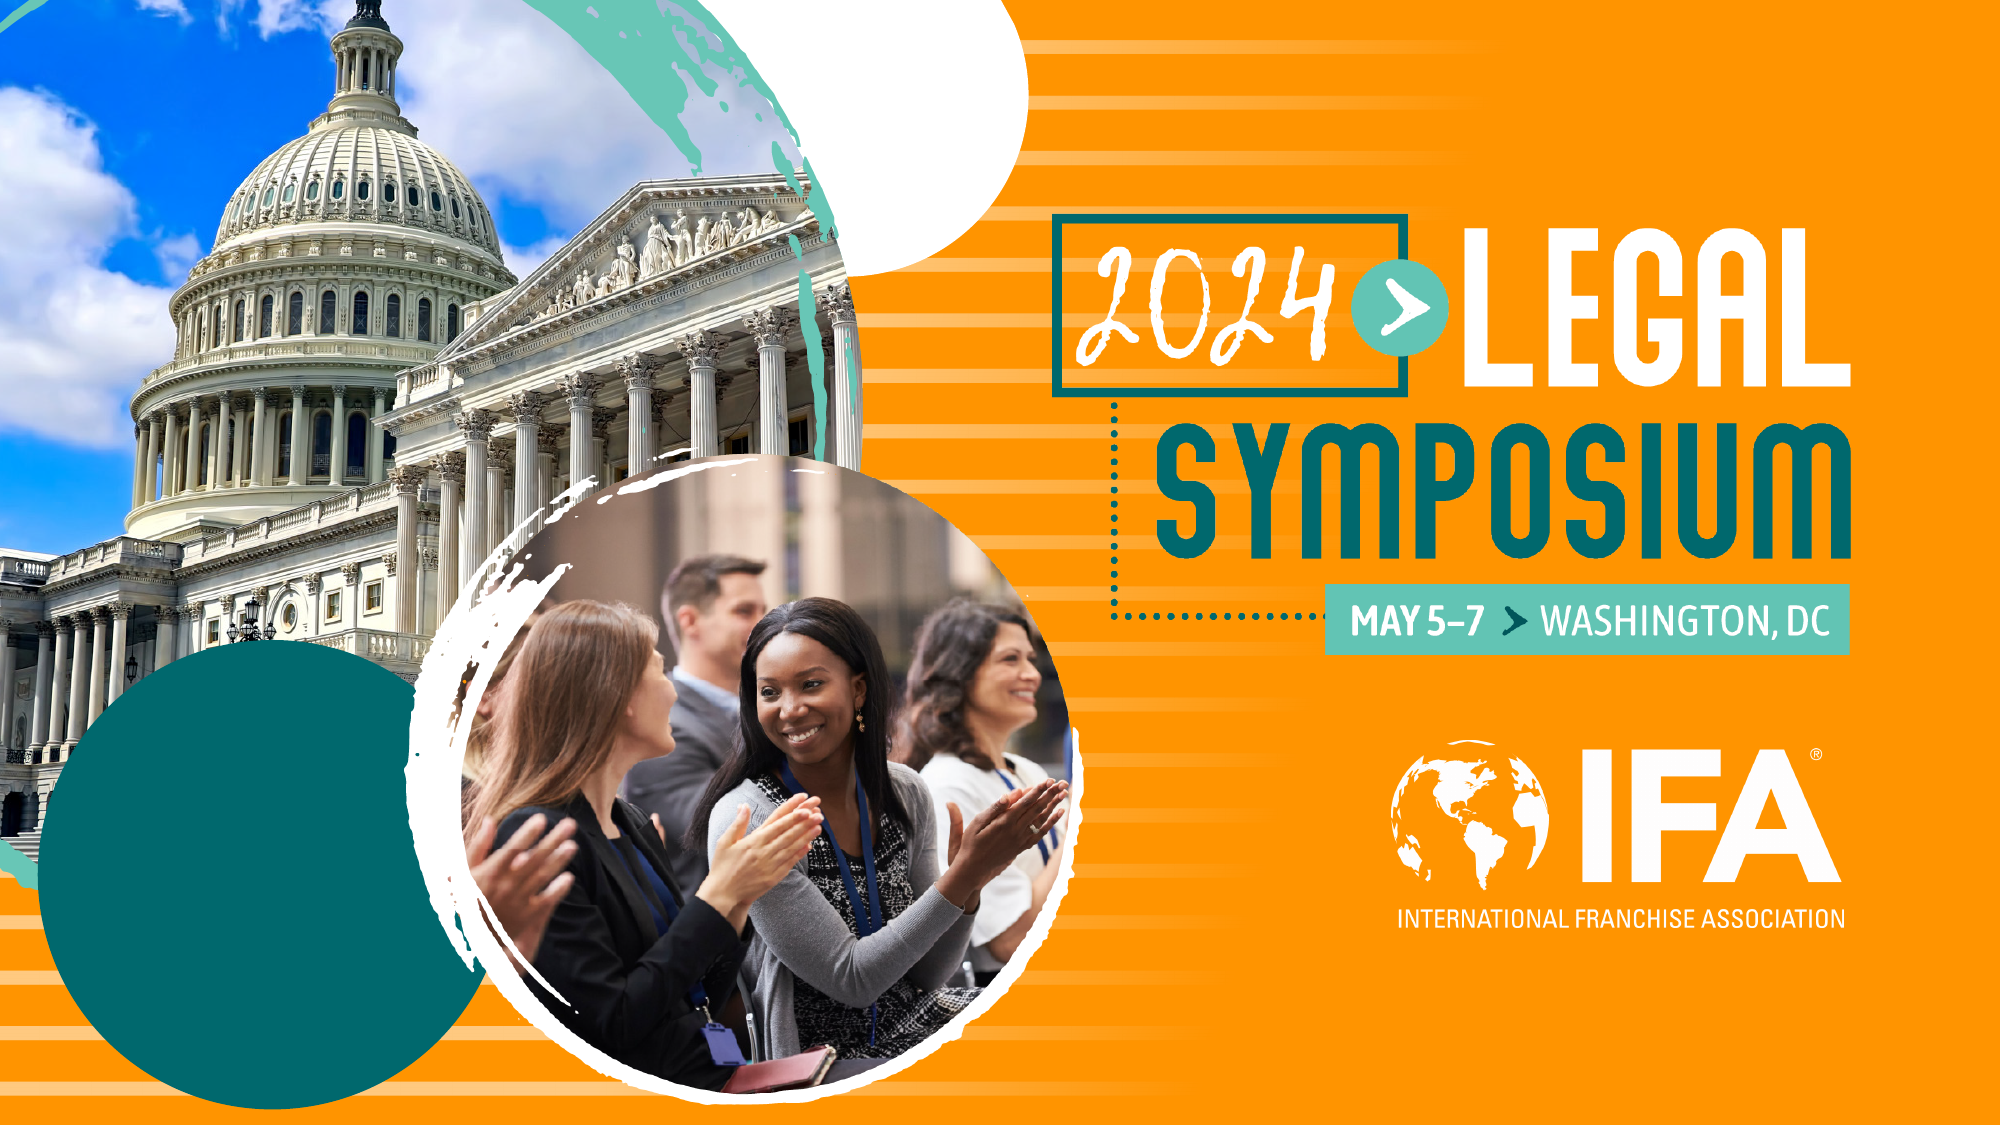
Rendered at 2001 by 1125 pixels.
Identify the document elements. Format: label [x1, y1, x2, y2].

picture [0, 0, 2000, 1125]
text_box [1052, 179, 1864, 929]
